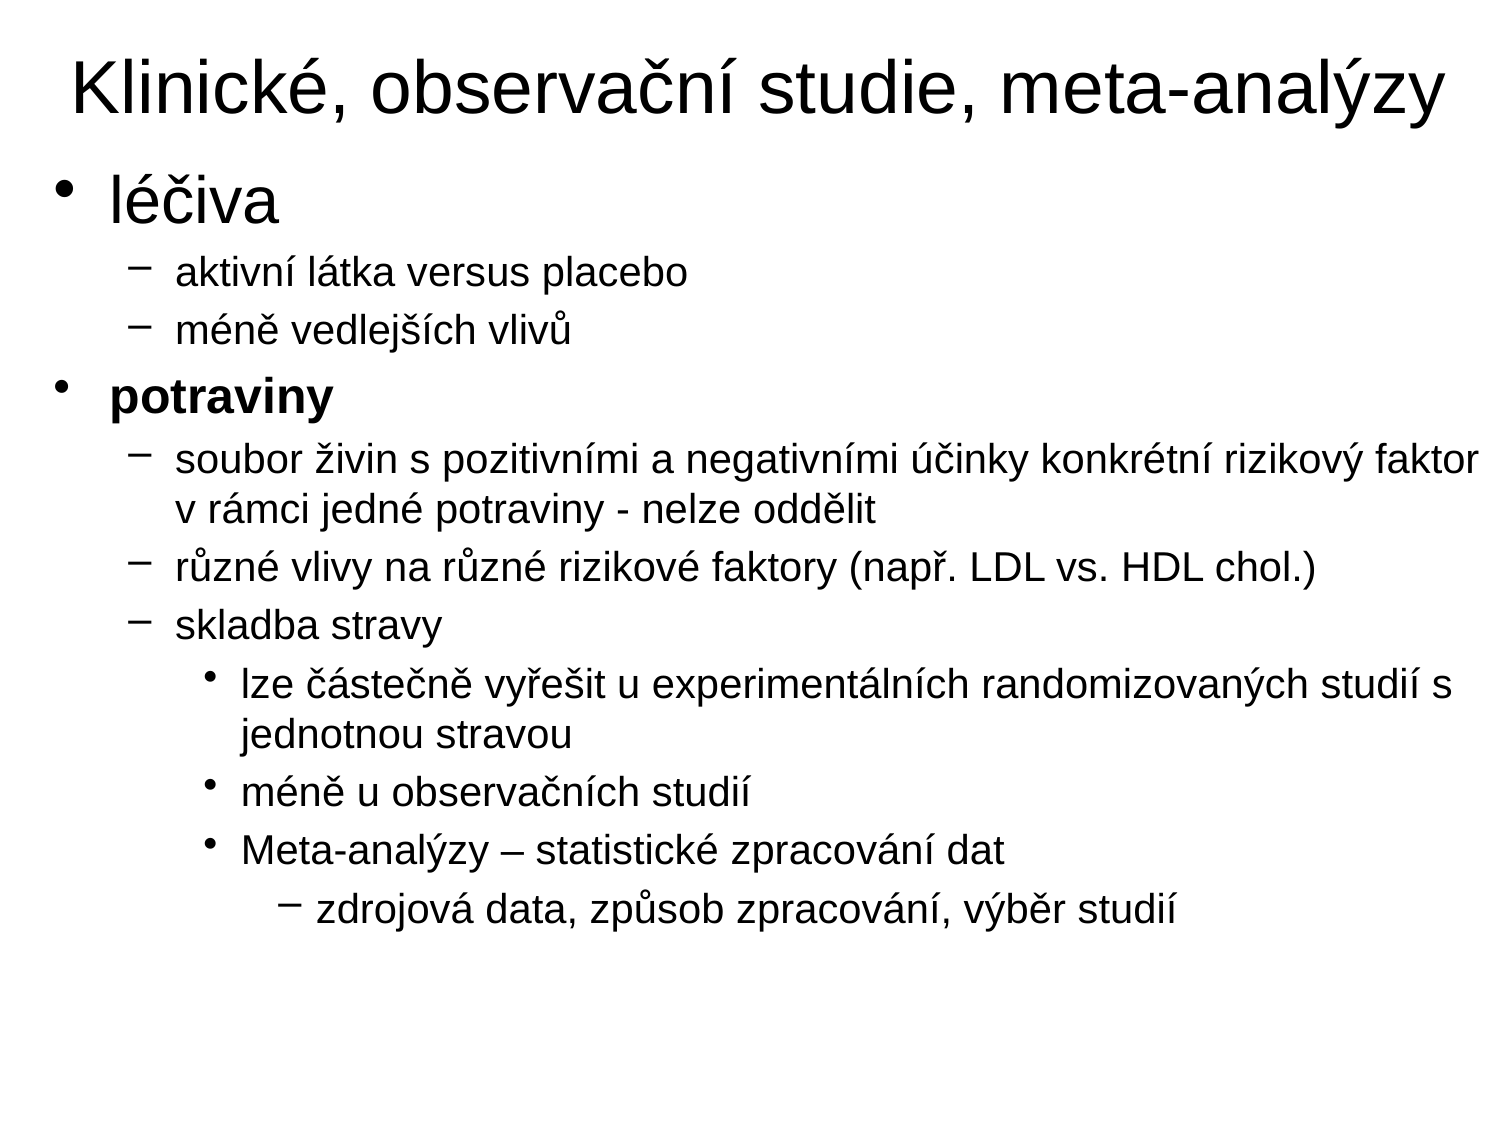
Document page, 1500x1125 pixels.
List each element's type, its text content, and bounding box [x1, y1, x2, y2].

list léčiva aktivní látka versus placebo méně vedlejších vlivů potraviny soubor živin s pozitivními a negativními účinky konkrétní rizikový faktor v rámci jedné potraviny - nelze oddělit různé vlivy na různé rizikové faktory (např. LDL vs. HDL chol.) skladba stravy lze částečně vyřešit u experimentálních randomizovaných studií s jednotnou stravou méně u observačních studií Meta-analýzy – statistické zpracování dat zdrojová data, způsob zpracování, výběr studií [38, 148, 1497, 824]
title Klinické, observační studie, meta-analýzy [53, 19, 1465, 148]
